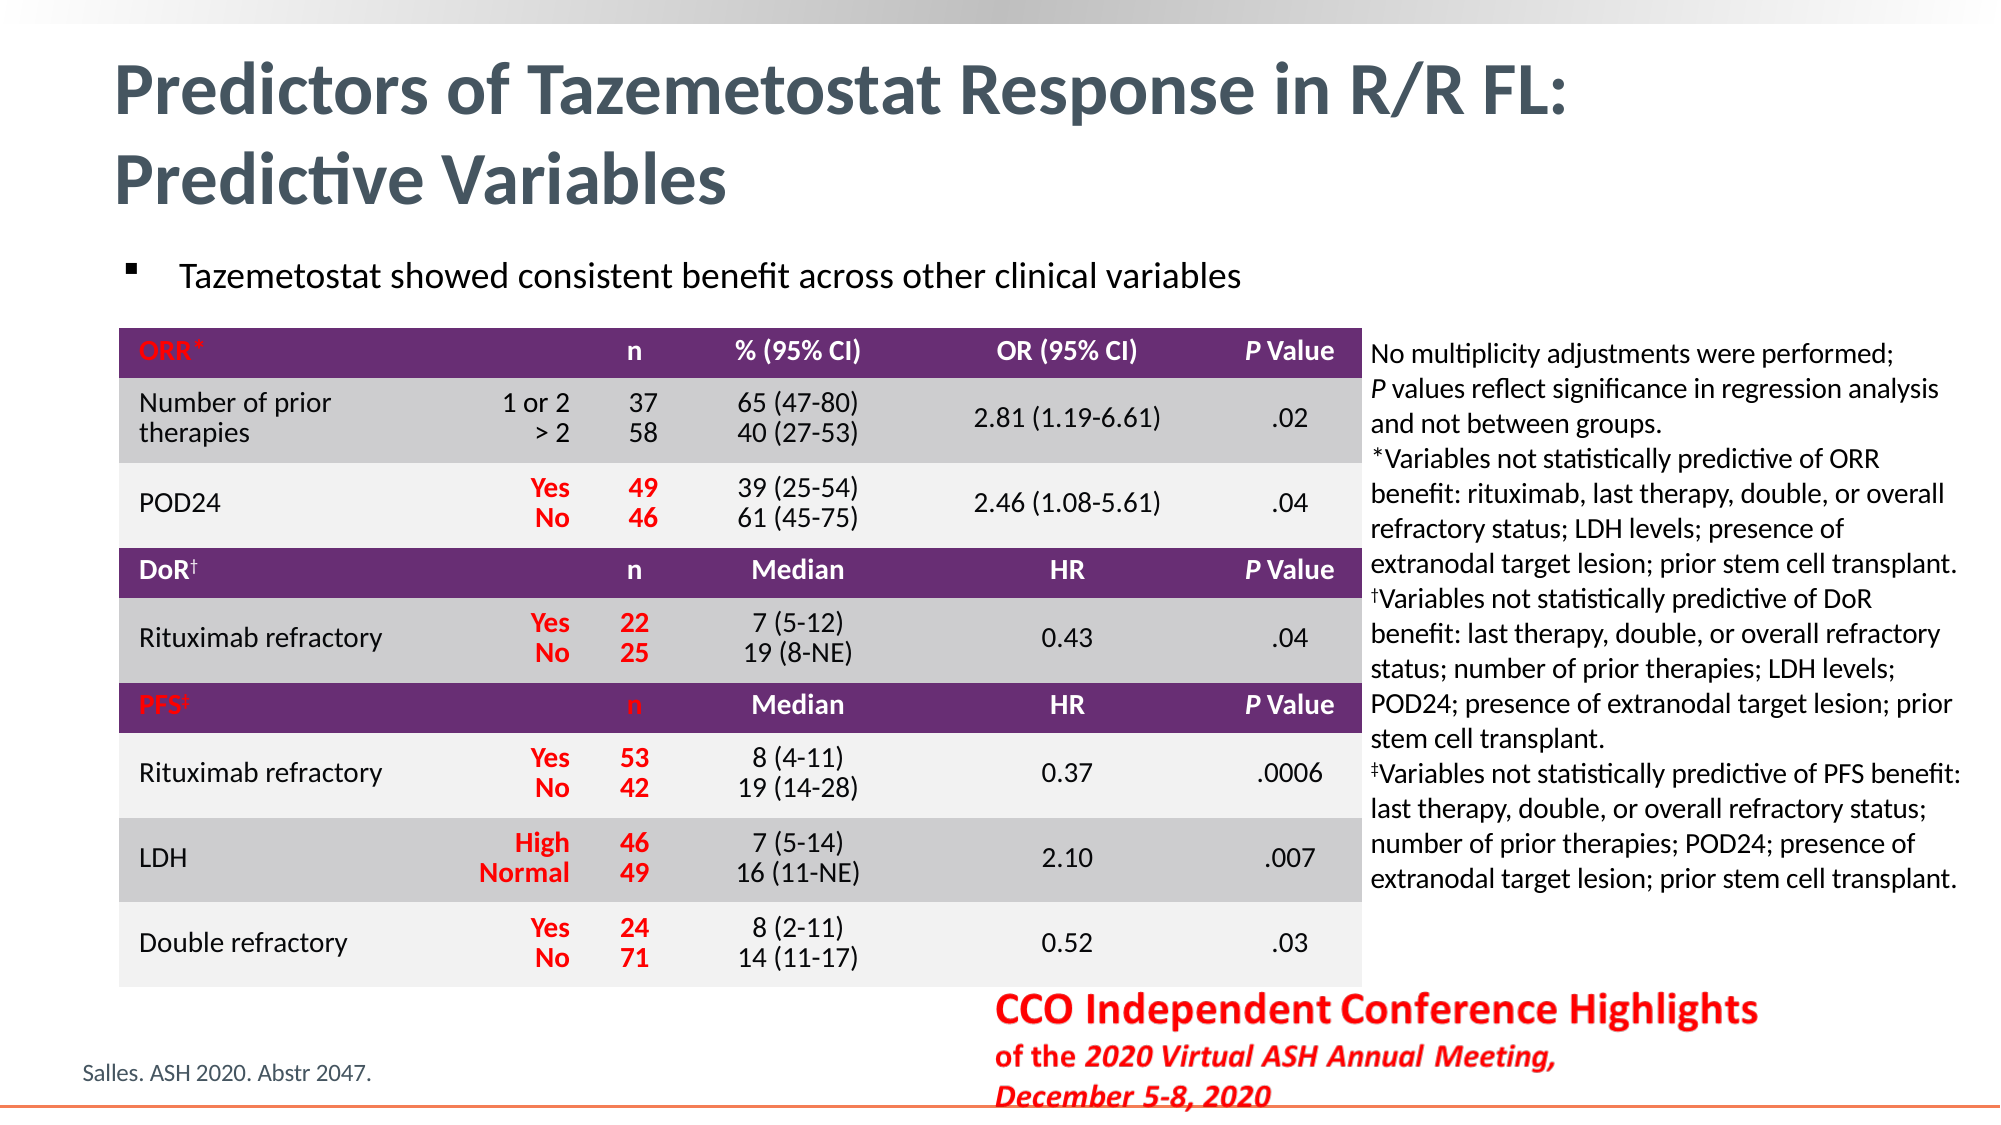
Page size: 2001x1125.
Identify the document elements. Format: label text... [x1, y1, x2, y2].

table_cell P Value [1218, 683, 1355, 733]
table_cell 0.52 [917, 902, 1218, 987]
table_cell Number of prior therapies [119, 378, 401, 463]
table_cell 24 71 [590, 902, 679, 987]
table_cell POD24 [119, 463, 401, 548]
table_cell Yes No [401, 463, 590, 548]
table_cell 7 (5-12) 19 (8-NE) [679, 598, 917, 683]
table_cell 22 25 [590, 598, 679, 683]
table_cell 0.43 [917, 598, 1218, 683]
table_cell 2.81 (1.19-6.61) [917, 378, 1218, 463]
table_header P Value [1218, 328, 1355, 378]
table_cell .04 [1218, 598, 1355, 683]
table_cell 49 46 [590, 463, 679, 548]
table_cell Yes No [493, 598, 590, 683]
table_cell Rituximab refractory [119, 733, 493, 818]
table_cell Double refractory [119, 902, 493, 987]
table_cell Median [679, 548, 917, 598]
table_cell 39 (25-54) 61 (45-75) [679, 463, 917, 548]
picture [967, 966, 2000, 1125]
table_cell 0.37 [917, 733, 1218, 818]
table_cell .007 [1218, 818, 1355, 902]
table_cell Median [679, 683, 917, 733]
table_cell 53 42 [590, 733, 679, 818]
table_cell P Value [1218, 548, 1355, 598]
table_cell PFS‡ [119, 683, 590, 733]
table_header % (95% CI) [679, 328, 917, 378]
text_box Salles. ASH 2020. Abstr 2047. [67, 1048, 962, 1094]
table_cell Rituximab refractory [119, 598, 493, 683]
table_cell 8 (4-11) 19 (14-28) [679, 733, 917, 818]
table_cell Yes No [493, 902, 590, 987]
table_header n [590, 328, 679, 378]
table_cell .0006 [1218, 733, 1355, 818]
text_box No multiplicity adjustments were performed; P values reflect significance in regression analysis and not between groups. *Variables not statistically predictive of ORR benefit: rituximab, last therapy, double, or overall refractory status; LDH levels; presence of extranodal target lesion; prior stem cell transplant. †Variables not statistically predictive of DoR benefit: last therapy, double, or overall refractory status; number of prior therapies; LDH levels; POD24; presence of extranodal target lesion; prior stem cell transplant. ‡Variables not statistically predictive of PFS benefit: last therapy, double, or overall refractory status; number of prior therapies; POD24; presence of extranodal target lesion; prior stem cell transplant. [1355, 327, 1981, 902]
table_cell High Normal [447, 818, 590, 902]
table_cell .03 [1218, 902, 1362, 964]
table_cell Yes No [493, 733, 590, 818]
table_cell 7 (5-14) 16 (11-NE) [679, 818, 917, 902]
table_cell HR [917, 683, 1218, 733]
table_cell 1 or 2 > 2 [401, 378, 590, 463]
table_cell 37 58 [590, 378, 679, 463]
table_cell 2.46 (1.08-5.61) [917, 463, 1218, 548]
table_cell LDH [119, 818, 447, 902]
text_box Tazemetostat showed consistent benefit across other clinical variables [107, 248, 1884, 328]
title Predictors of Tazemetostat Response in R/R FL: Predictive Variables [100, 39, 1884, 220]
table_cell n [590, 548, 679, 598]
table_cell HR [917, 548, 1218, 598]
table_cell 65 (47-80) 40 (27-53) [679, 378, 917, 463]
table_cell DoR† [119, 548, 590, 598]
table_cell 46 49 [590, 818, 679, 902]
table_cell 2.10 [917, 818, 1218, 902]
table_cell .02 [1218, 378, 1355, 463]
table_header ORR* [119, 328, 590, 378]
table_cell .04 [1218, 463, 1355, 548]
table_header OR (95% CI) [917, 328, 1218, 378]
table_cell 8 (2-11) 14 (11-17) [679, 902, 917, 987]
table_cell n [590, 683, 679, 733]
